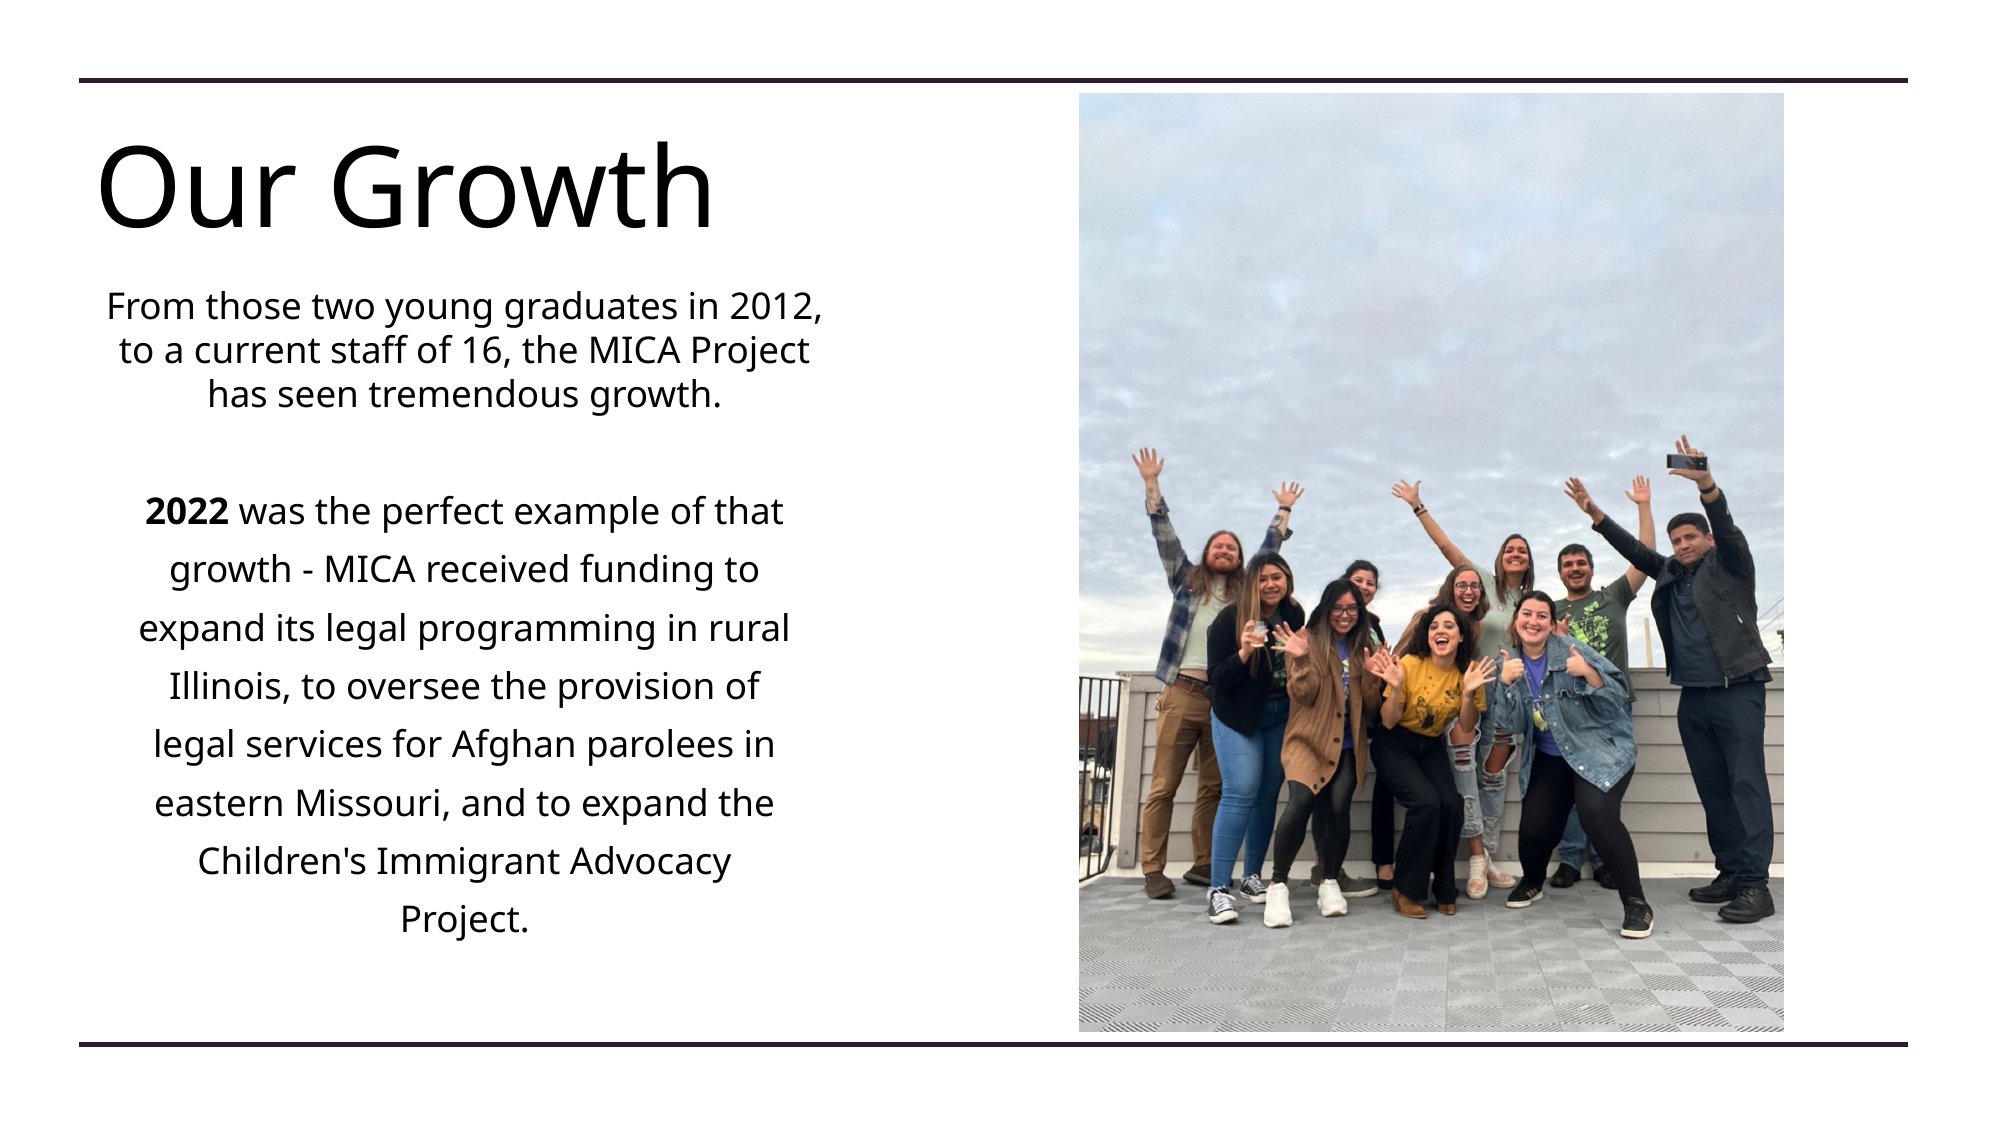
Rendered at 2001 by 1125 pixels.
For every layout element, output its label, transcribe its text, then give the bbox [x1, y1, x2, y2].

title Our Growth [79, 114, 783, 258]
list From those two young graduates in 2012, to a current staff of 16, the MICA Project has seen tremendous growth. 2022 was the perfect example of that growth - MICA received funding to expand its legal programming in rural Illinois, to oversee the provision of legal services for Afghan parolees in eastern Missouri, and to expand the Children's Immigrant Advocacy Project. [79, 275, 851, 963]
picture [1079, 93, 1784, 1032]
